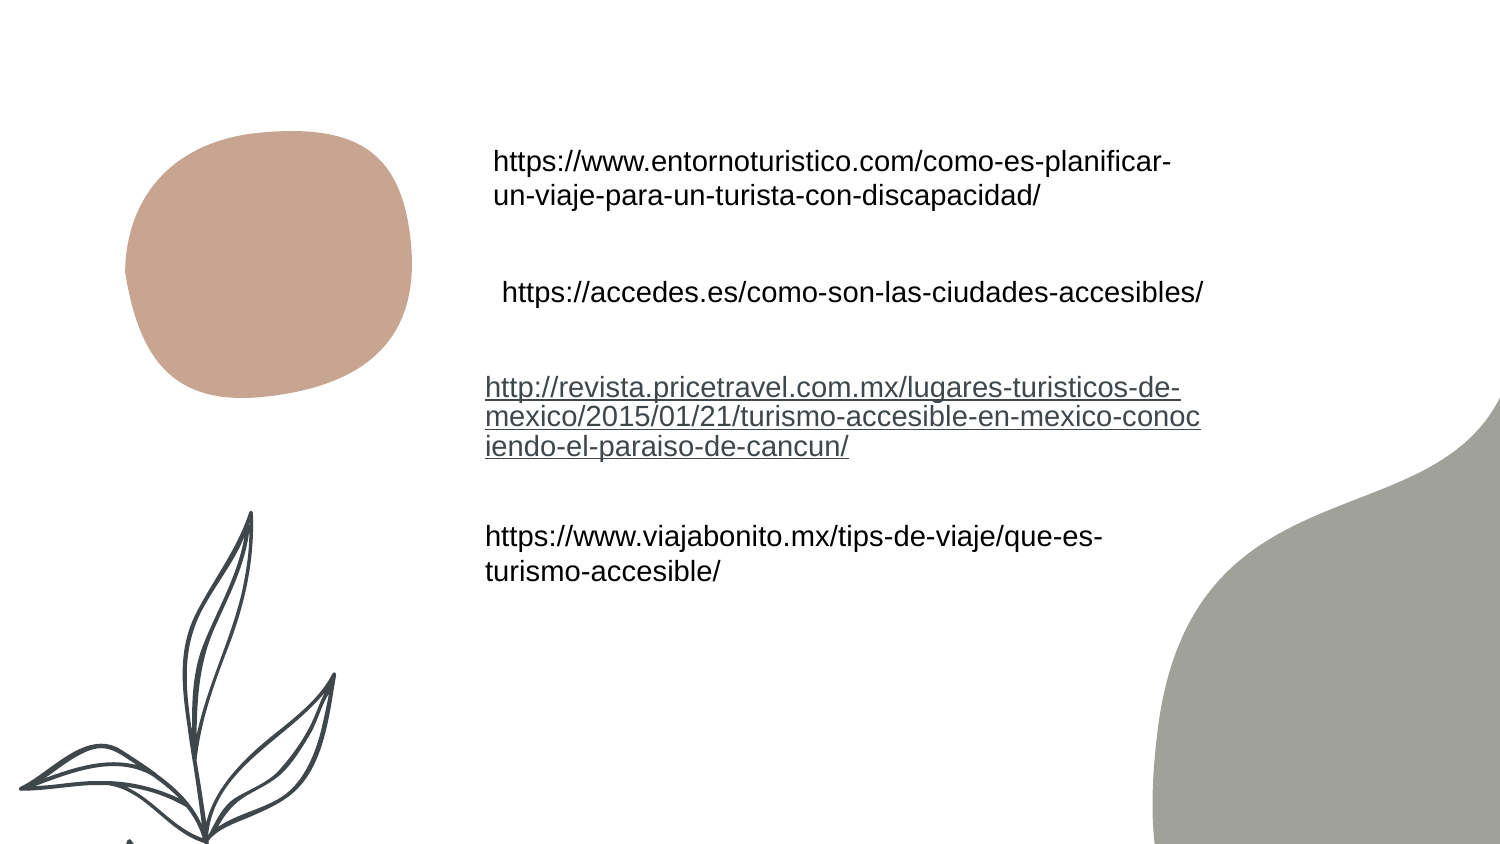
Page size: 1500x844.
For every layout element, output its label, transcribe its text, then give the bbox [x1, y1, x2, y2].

text_box http://revista.pricetravel.com.mx/lugares-turisticos-de-mexico/2015/01/21/turismo-accesible-en-mexico-conociendo-el-paraiso-de-cancun/ [470, 361, 1221, 481]
text_box https://www.entornoturistico.com/como-es-planificar-un-viaje-para-un-turista-con-discapacidad/ [478, 134, 1229, 220]
text_box https://www.viajabonito.mx/tips-de-viaje/que-es-turismo-accesible/ [470, 510, 1221, 595]
text_box https://accedes.es/como-son-las-ciudades-accesibles/ [487, 265, 1220, 316]
